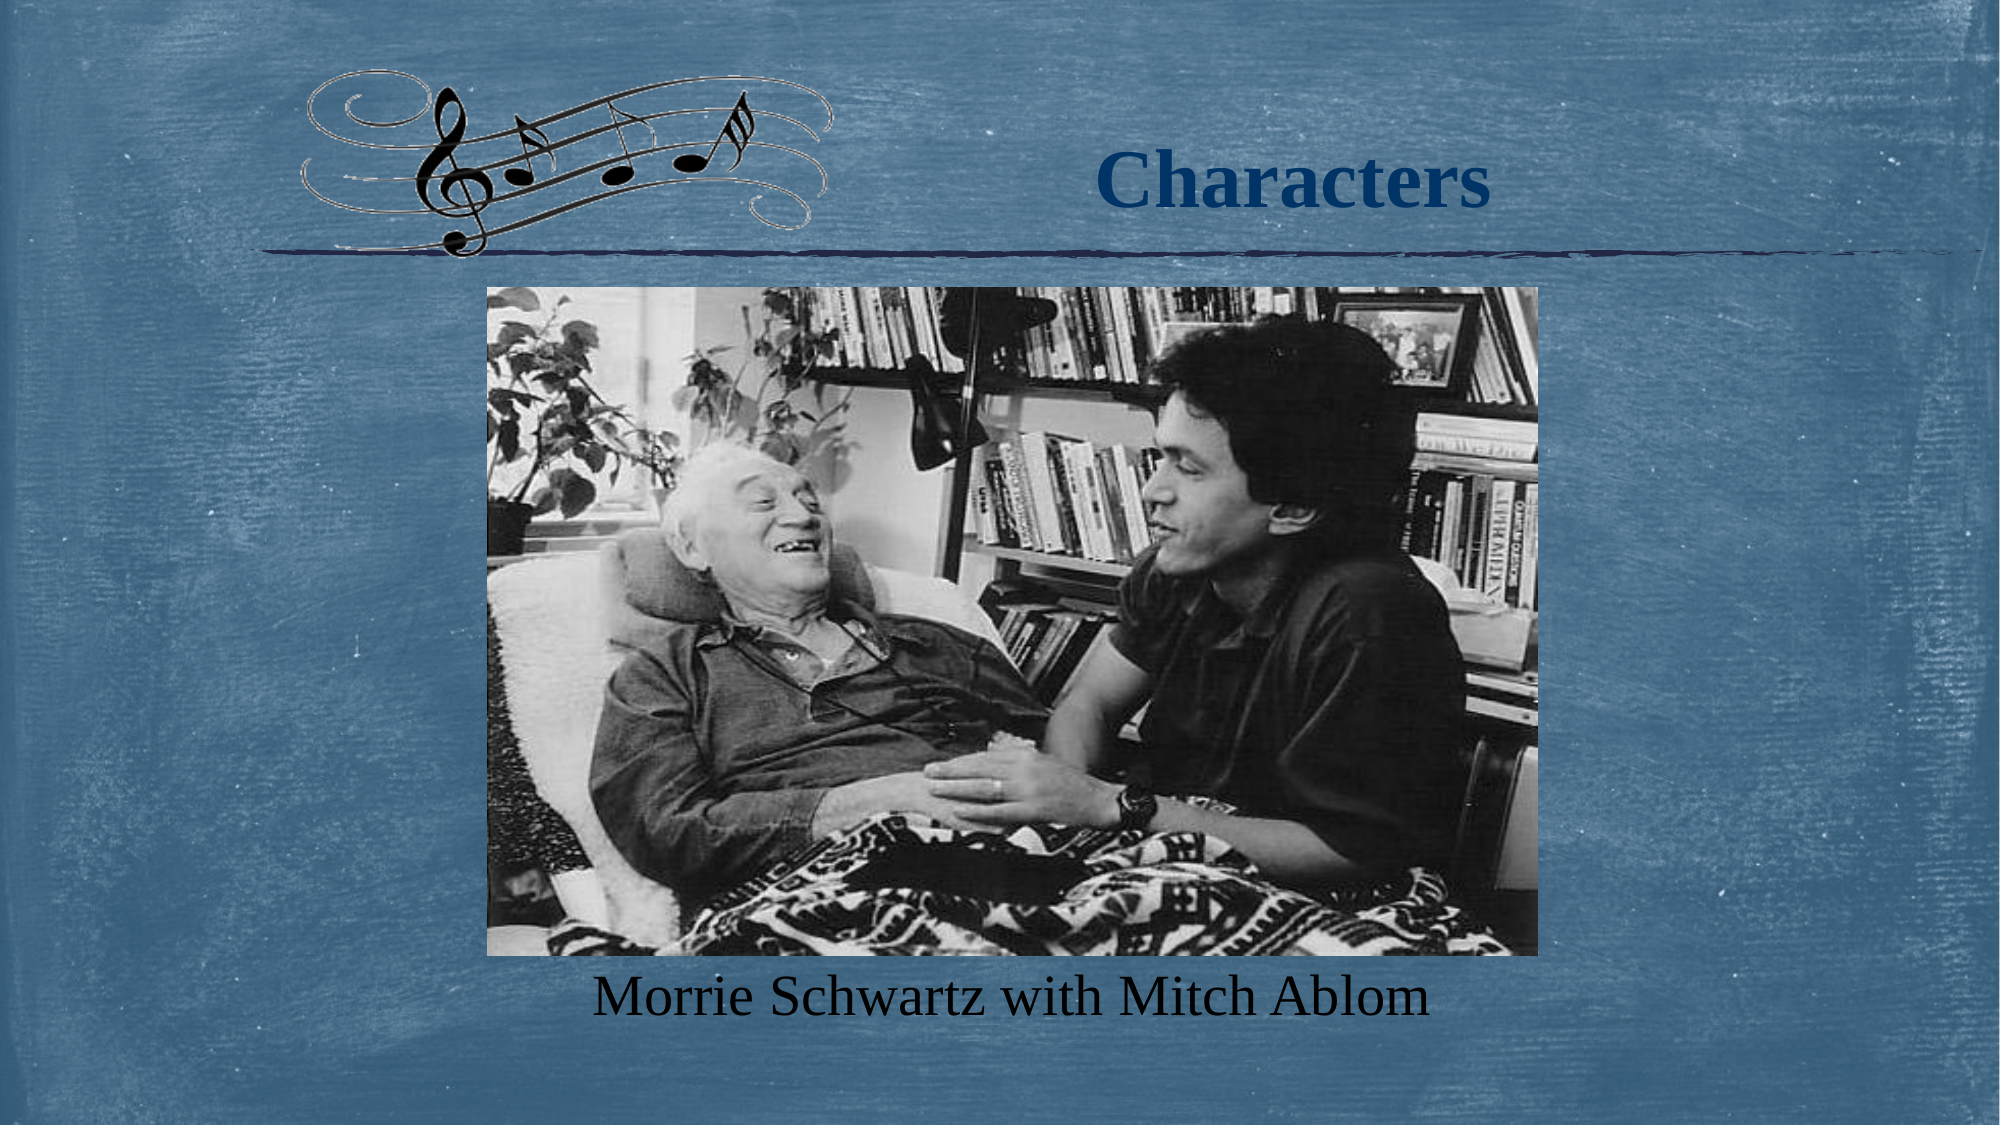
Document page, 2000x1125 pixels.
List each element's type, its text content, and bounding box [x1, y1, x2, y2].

title Characters [924, 45, 1663, 233]
text_box Morrie Schwartz with Mitch Ablom [487, 956, 1538, 1035]
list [487, 290, 1536, 954]
picture [302, 64, 836, 261]
